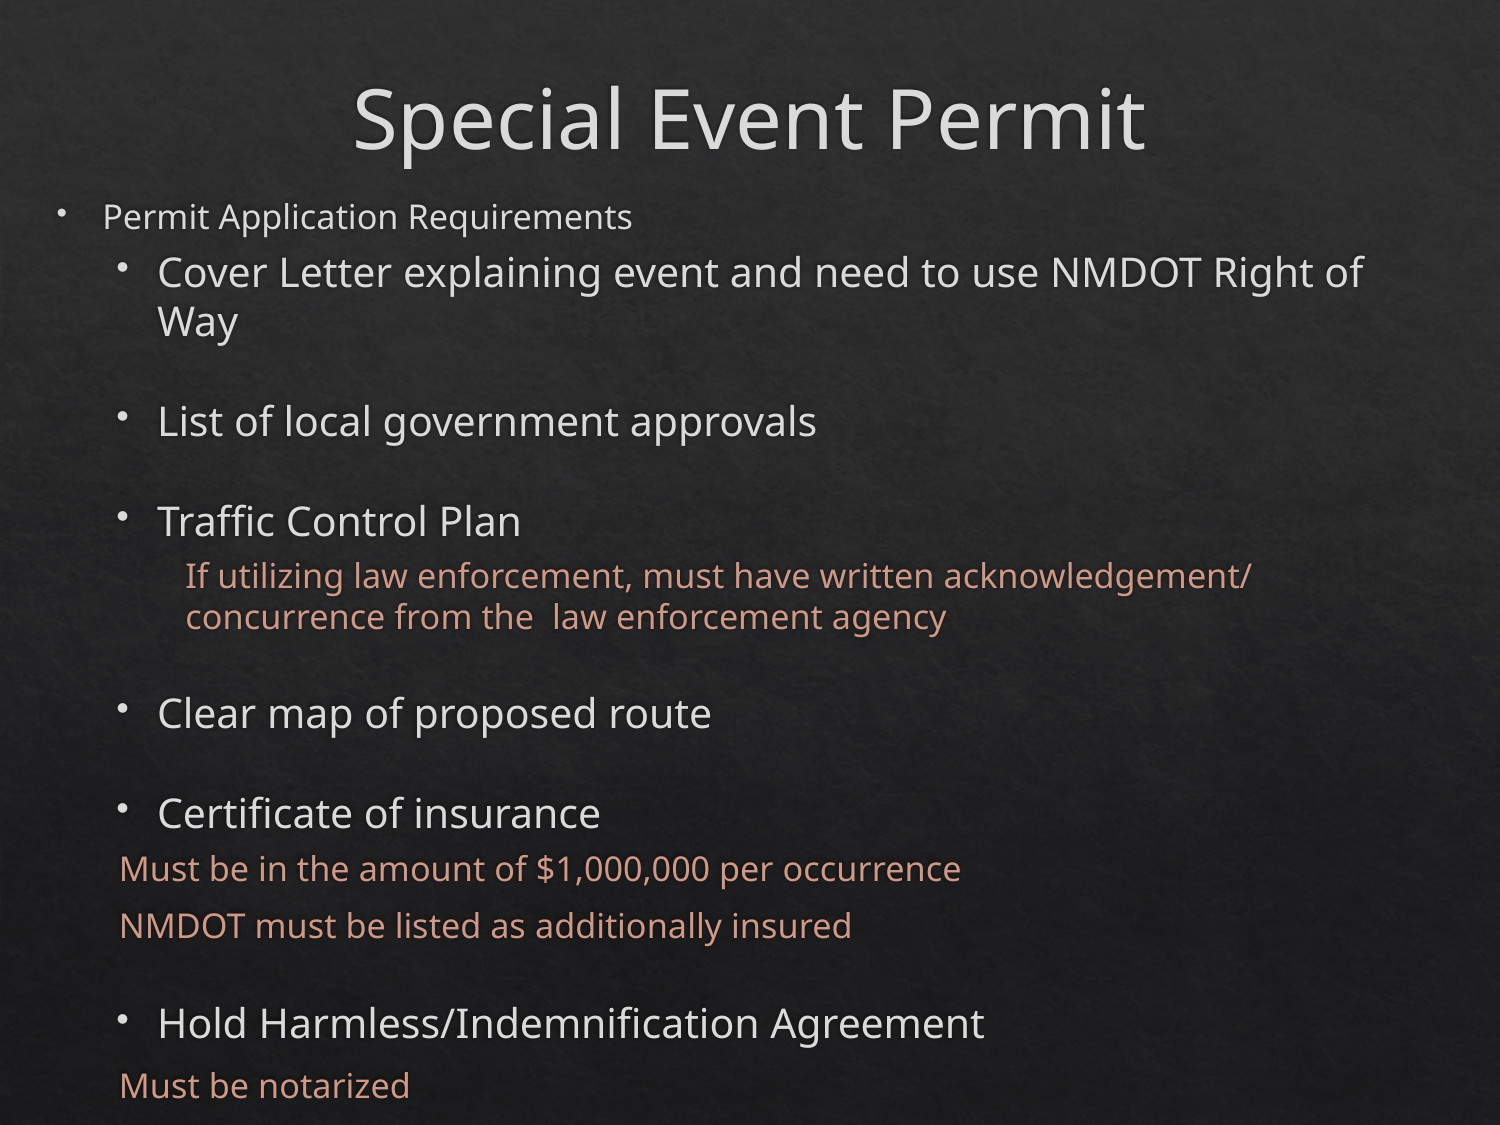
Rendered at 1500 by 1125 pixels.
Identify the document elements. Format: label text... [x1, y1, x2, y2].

title Special Event Permit [75, 45, 1425, 183]
list Permit Application Requirements Cover Letter explaining event and need to use NMDOT Right of Way List of local government approvals Traffic Control Plan If utilizing law enforcement, must have written acknowledgement/ concurrence from the law enforcement agency Clear map of proposed route Certificate of insurance Must be in the amount of $1,000,000 per occurrence NMDOT must be listed as additionally insured Hold Harmless/Indemnification Agreement Must be notarized [37, 187, 1450, 1125]
